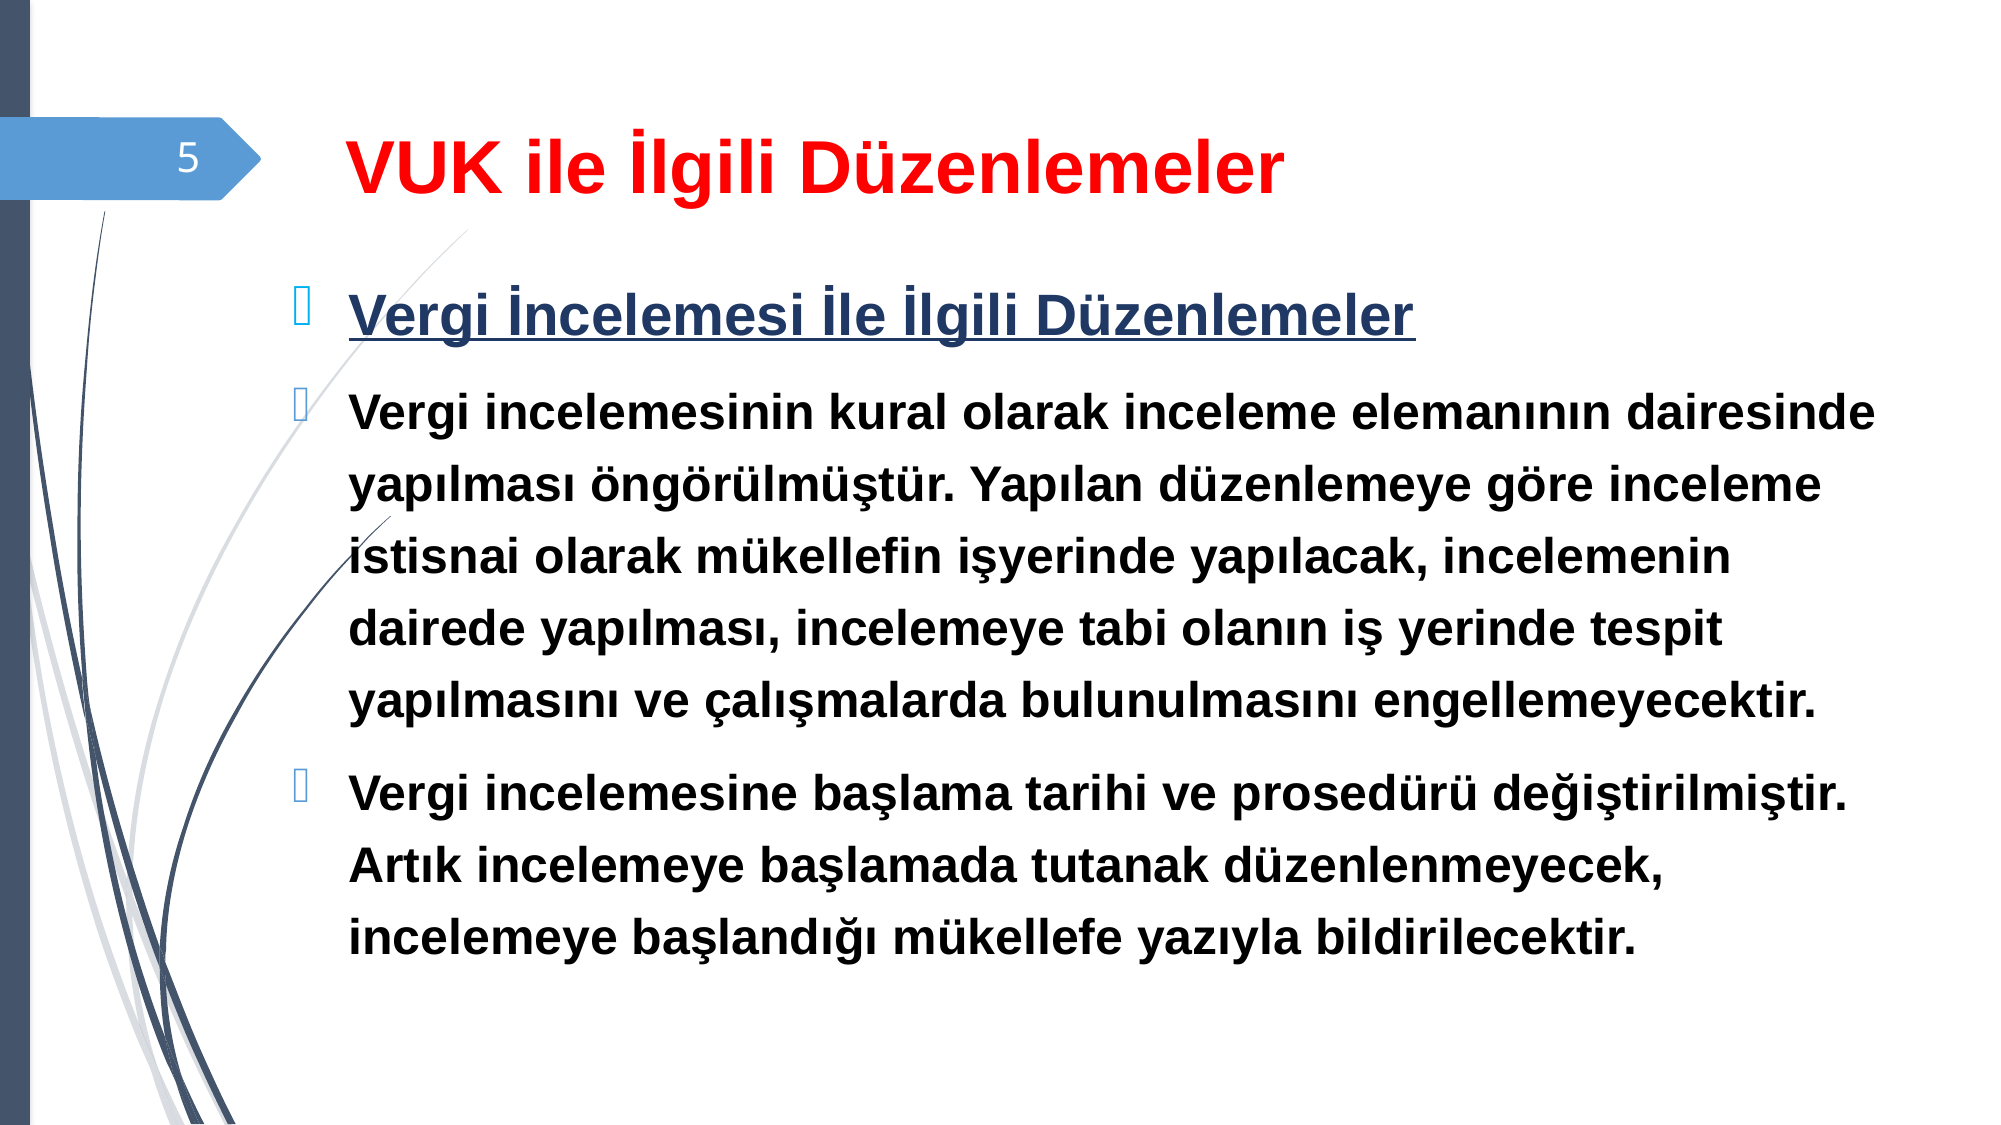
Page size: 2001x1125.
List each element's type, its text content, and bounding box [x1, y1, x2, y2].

text_box [722, 106, 753, 182]
title VUK ile İlgili Düzenlemeler [330, 78, 1850, 217]
list Vergi İncelemesi İle İlgili Düzenlemeler Vergi incelemesinin kural olarak inceleme elemanının dairesinde yapılması öngörülmüştür. Yapılan düzenlemeye göre inceleme istisnai olarak mükellefin işyerinde yapılacak, incelemenin dairede yapılması, incelemeye tabi olanın iş yerinde tespit yapılmasını ve çalışmalarda bulunulmasını engellemeyecektir. Vergi incelemesine başlama tarihi ve prosedürü değiştirilmiştir. Artık incelemeye başlamada tutanak düzenlenmeyecek, incelemeye başlandığı mükellefe yazıyla bildirilecektir. [277, 255, 1923, 1084]
slide_number 5 [87, 129, 216, 190]
